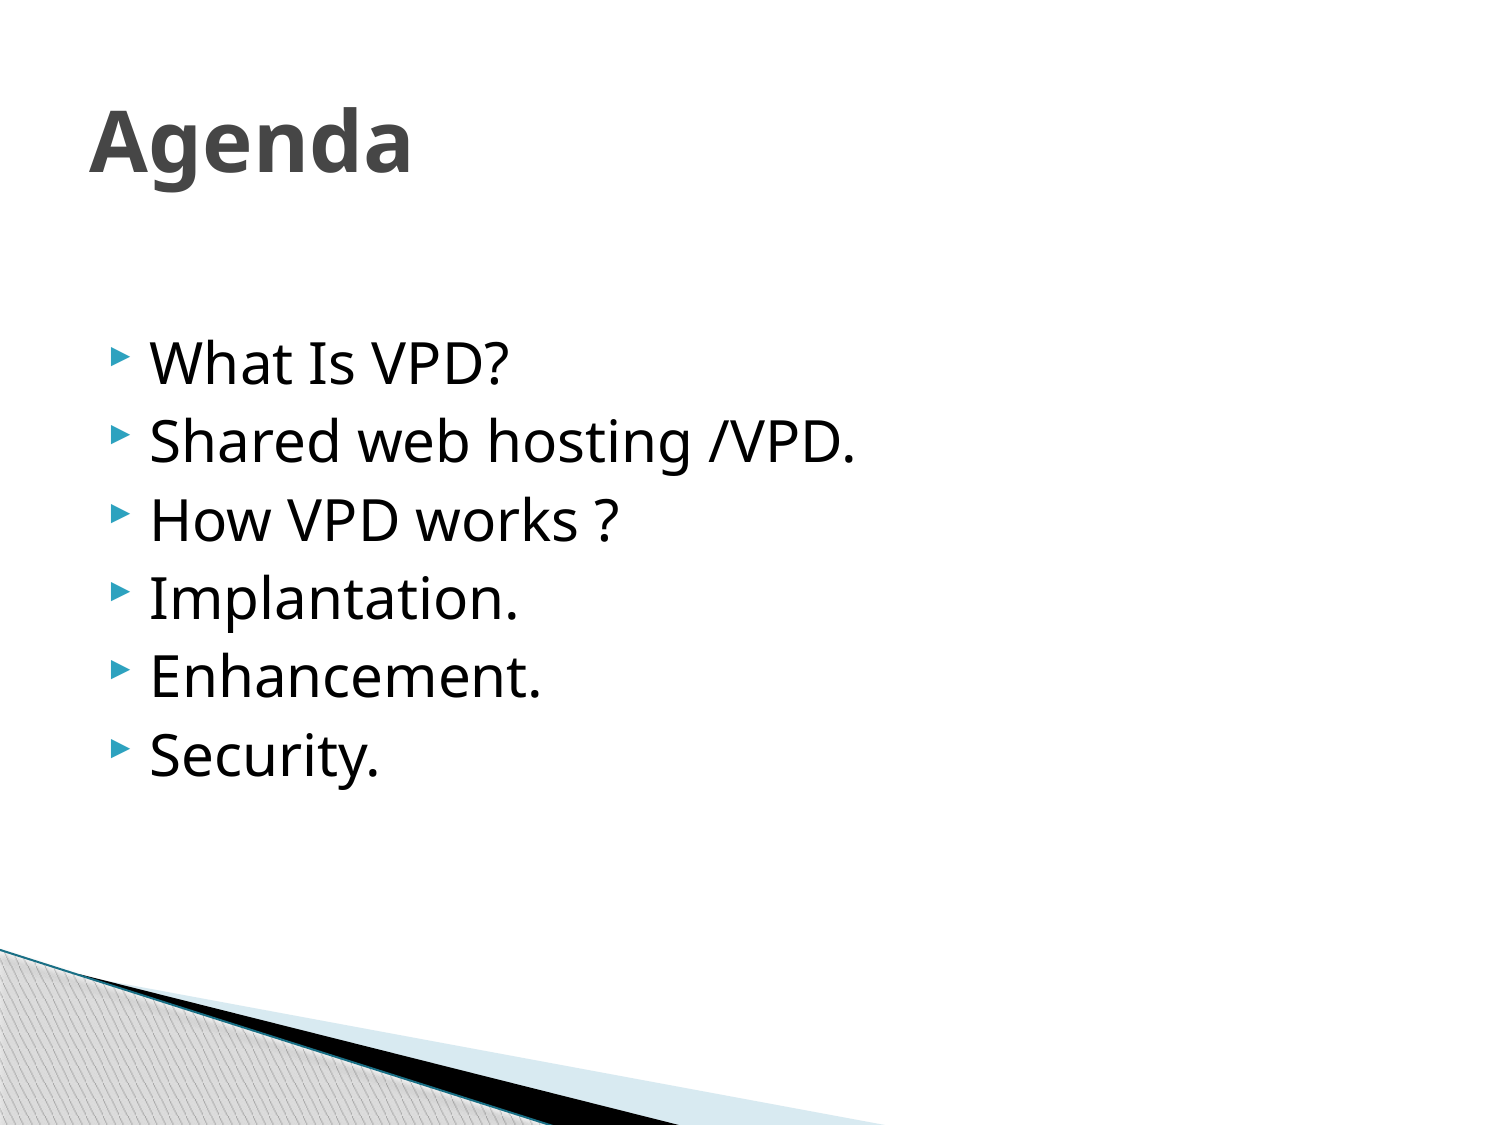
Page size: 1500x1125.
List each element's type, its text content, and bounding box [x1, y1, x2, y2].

list What Is VPD? Shared web hosting /VPD. How VPD works ? Implantation. Enhancement. Security. [75, 243, 1425, 986]
title Agenda [75, 45, 1425, 233]
